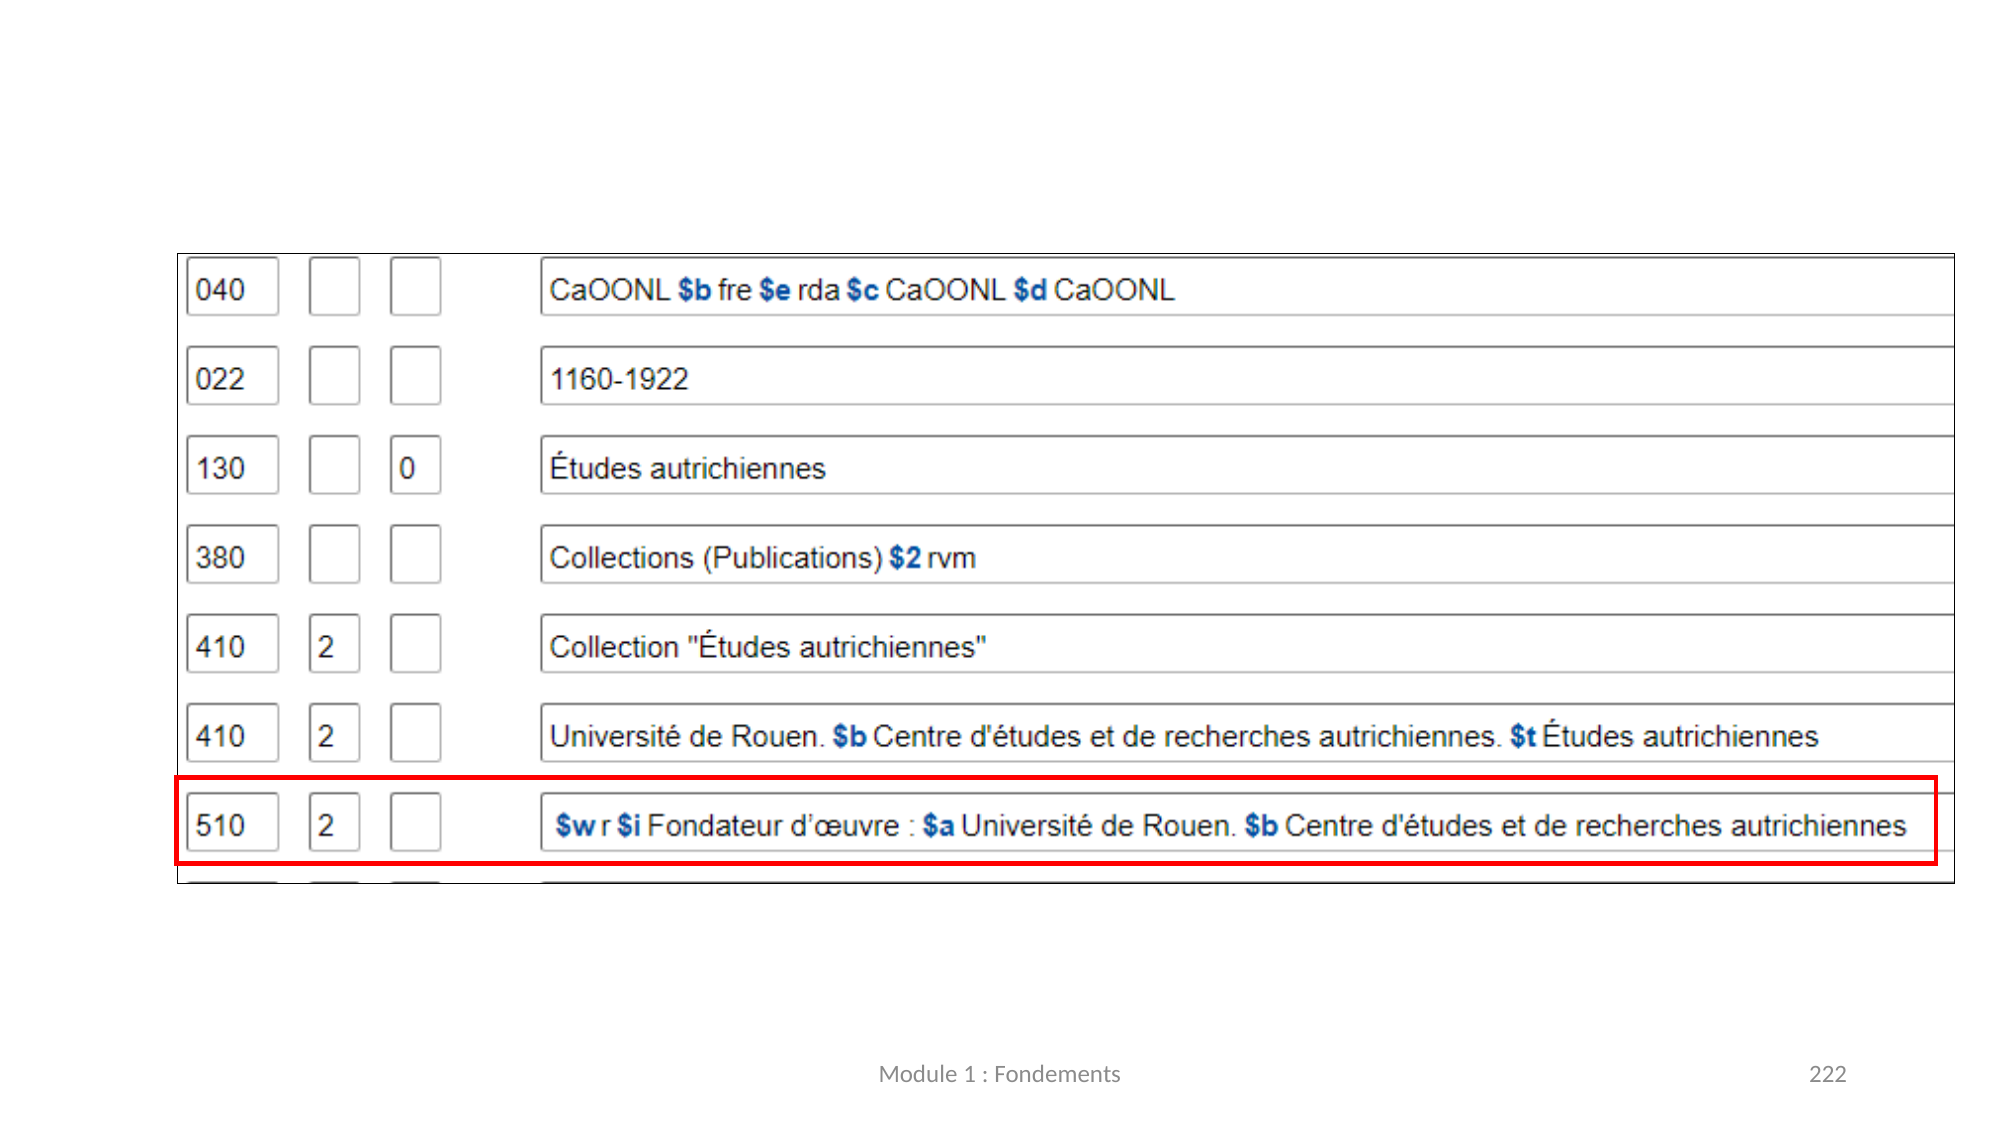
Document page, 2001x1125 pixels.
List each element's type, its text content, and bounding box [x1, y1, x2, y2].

footer Module 1 : Fondements [662, 1042, 1338, 1103]
slide_number 222 [1412, 1042, 1863, 1103]
picture [177, 253, 1955, 884]
